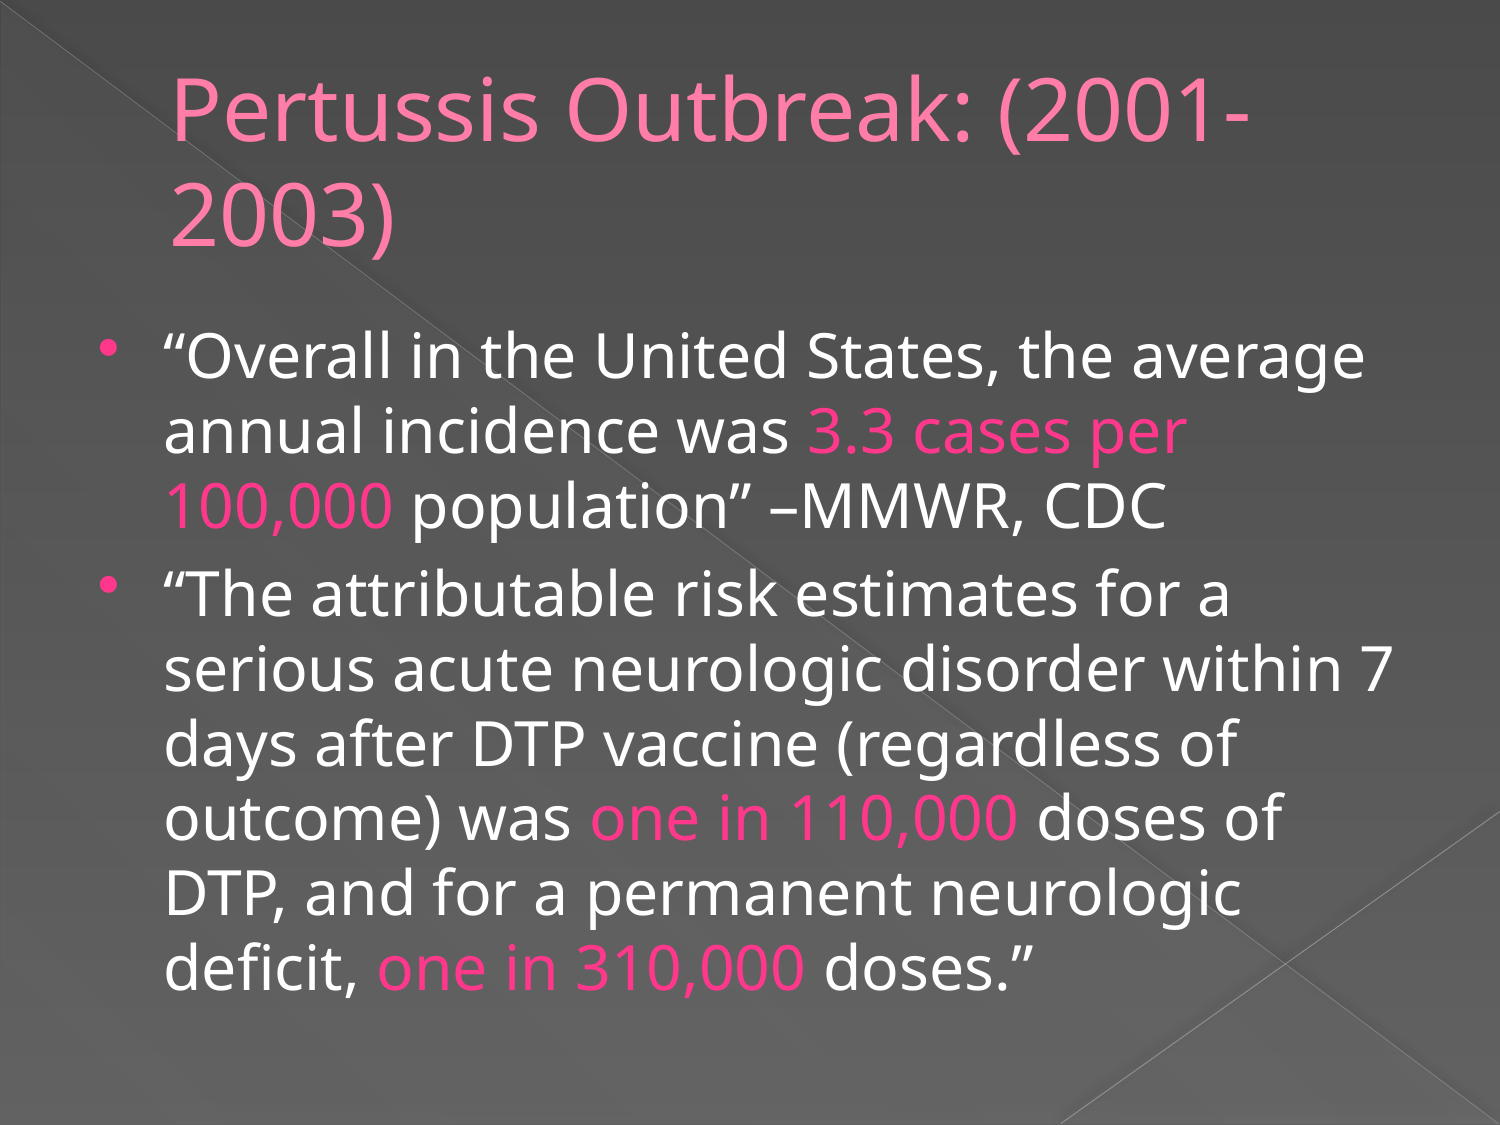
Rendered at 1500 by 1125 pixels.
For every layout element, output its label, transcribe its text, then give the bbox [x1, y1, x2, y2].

list “Overall in the United States, the average annual incidence was 3.3 cases per 100,000 population” –MMWR, CDC “The attributable risk estimates for a serious acute neurologic disorder within 7 days after DTP vaccine (regardless of outcome) was one in 110,000 doses of DTP, and for a permanent neurologic deficit, one in 310,000 doses.” [75, 308, 1425, 1059]
title Pertussis Outbreak: (2001-2003) [75, 43, 1425, 274]
